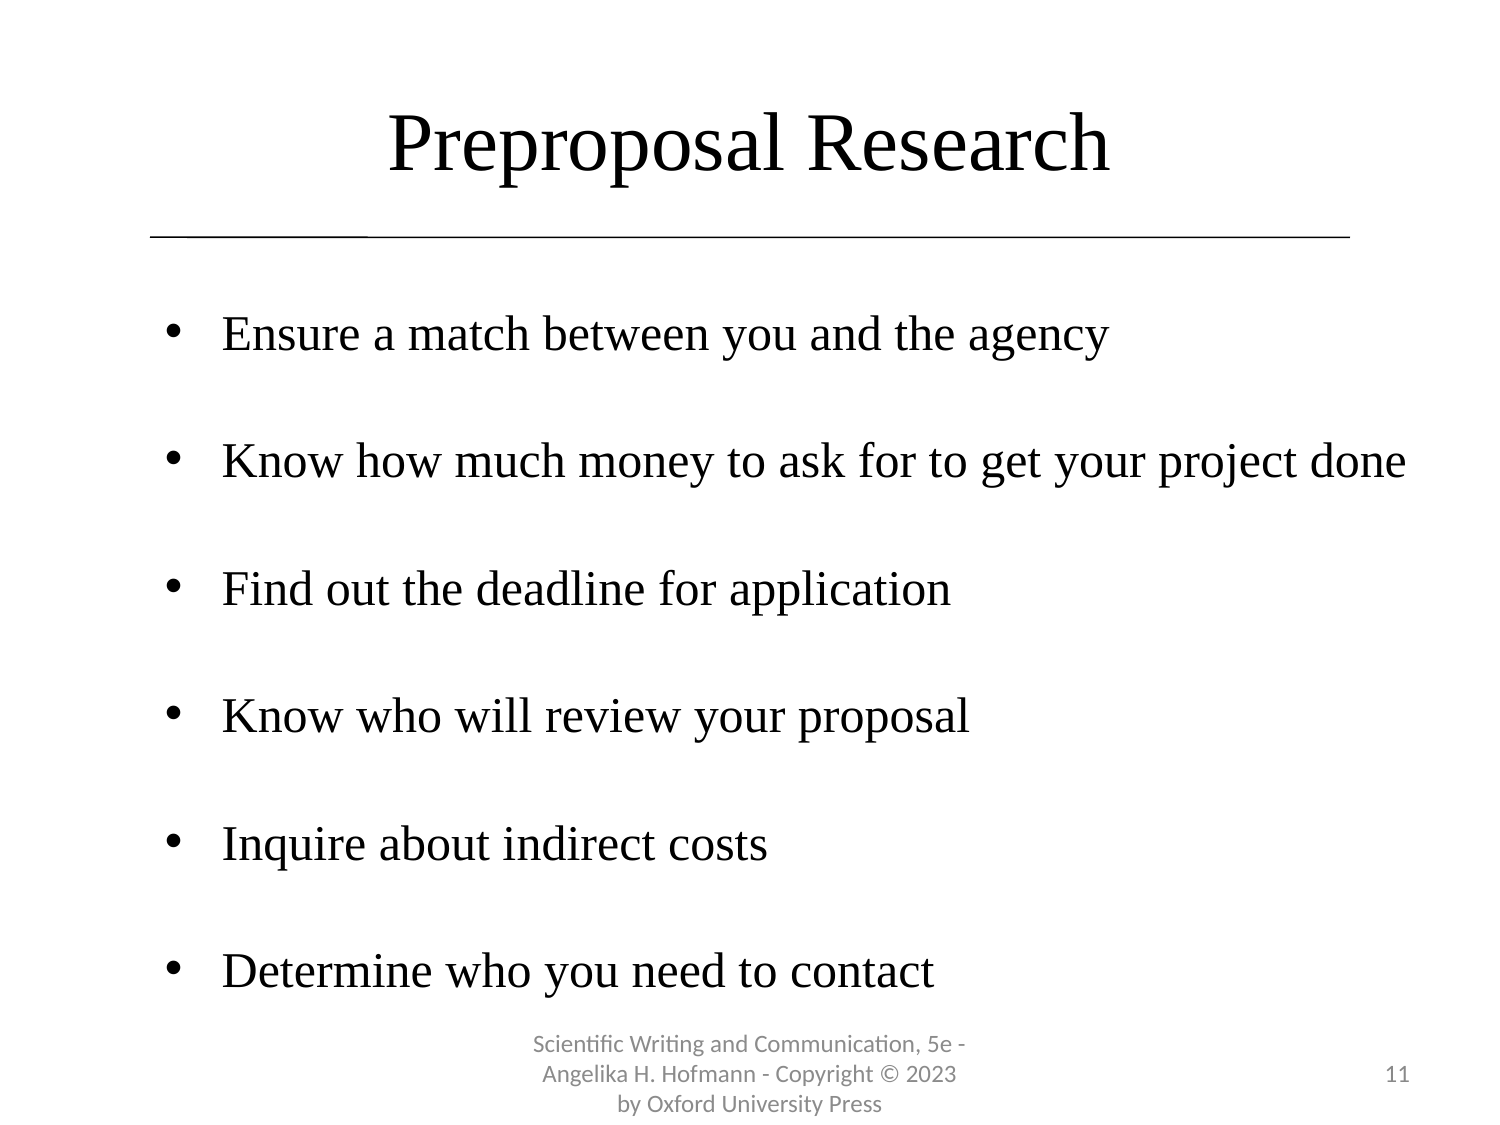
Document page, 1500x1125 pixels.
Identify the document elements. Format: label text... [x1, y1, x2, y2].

text_box Ensure a match between you and the agency Know how much money to ask for to get your project done Find out the deadline for application Know who will review your proposal Inquire about indirect costs Determine who you need to contact [149, 262, 1438, 1005]
text_box Preproposal Research [68, 80, 1432, 195]
slide_number 11 [1074, 1042, 1425, 1103]
footer Scientific Writing and Communication, 5e - Angelika H. Hofmann - Copyright © 2023 by Oxford University Press [512, 1042, 988, 1103]
